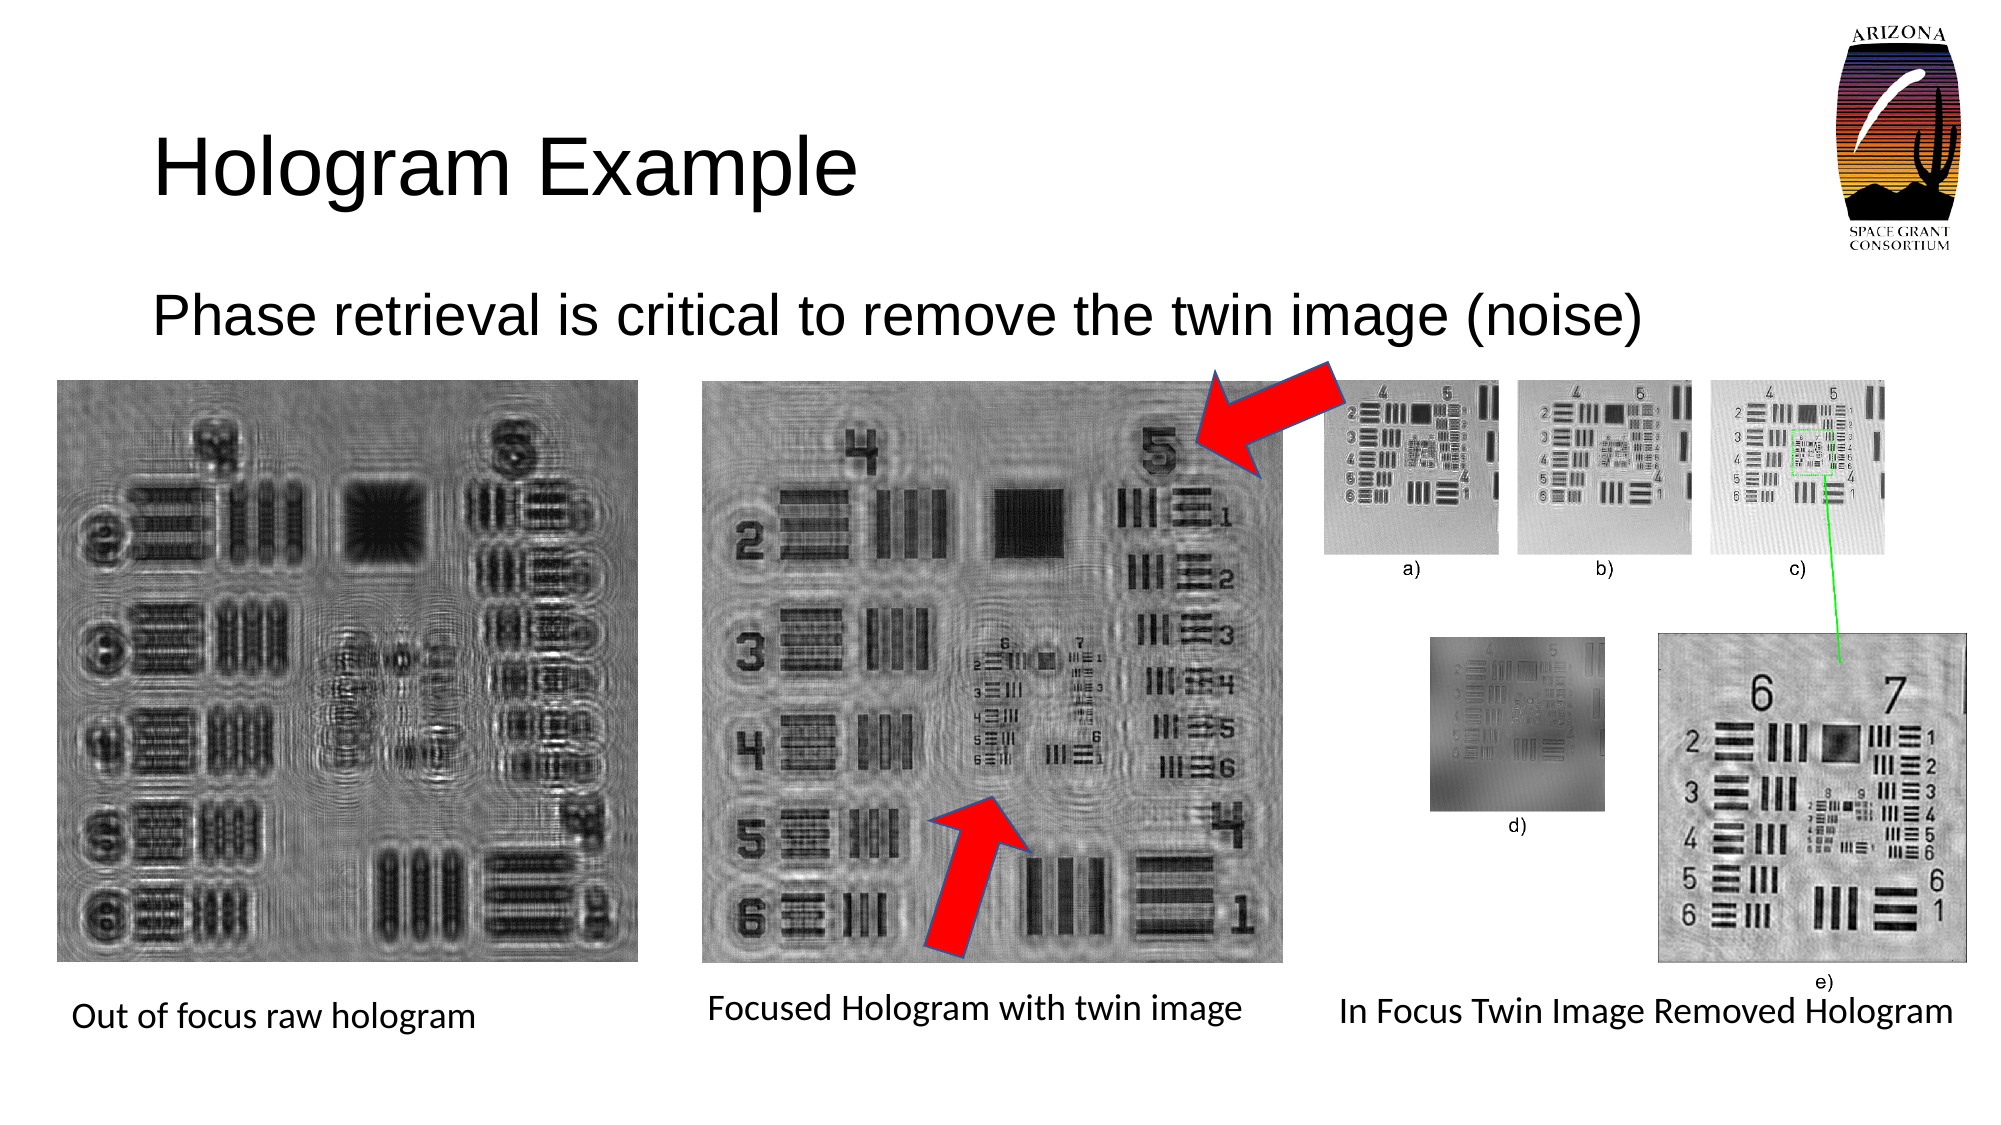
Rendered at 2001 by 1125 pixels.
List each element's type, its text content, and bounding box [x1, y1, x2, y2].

text_box [1211, 368, 1221, 381]
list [702, 381, 1283, 963]
picture [1807, 14, 1989, 256]
picture [1323, 380, 1967, 992]
text_box In Focus Twin Image Removed Hologram [1323, 978, 1988, 1039]
picture [56, 380, 638, 962]
text_box Focused Hologram with twin image [693, 975, 1267, 1035]
text_box [1281, 360, 1337, 431]
text_box Phase retrieval is critical to remove the twin image (noise) [137, 277, 1863, 992]
title Hologram Example [137, 59, 1863, 277]
text_box Out of focus raw hologram [56, 983, 721, 1044]
